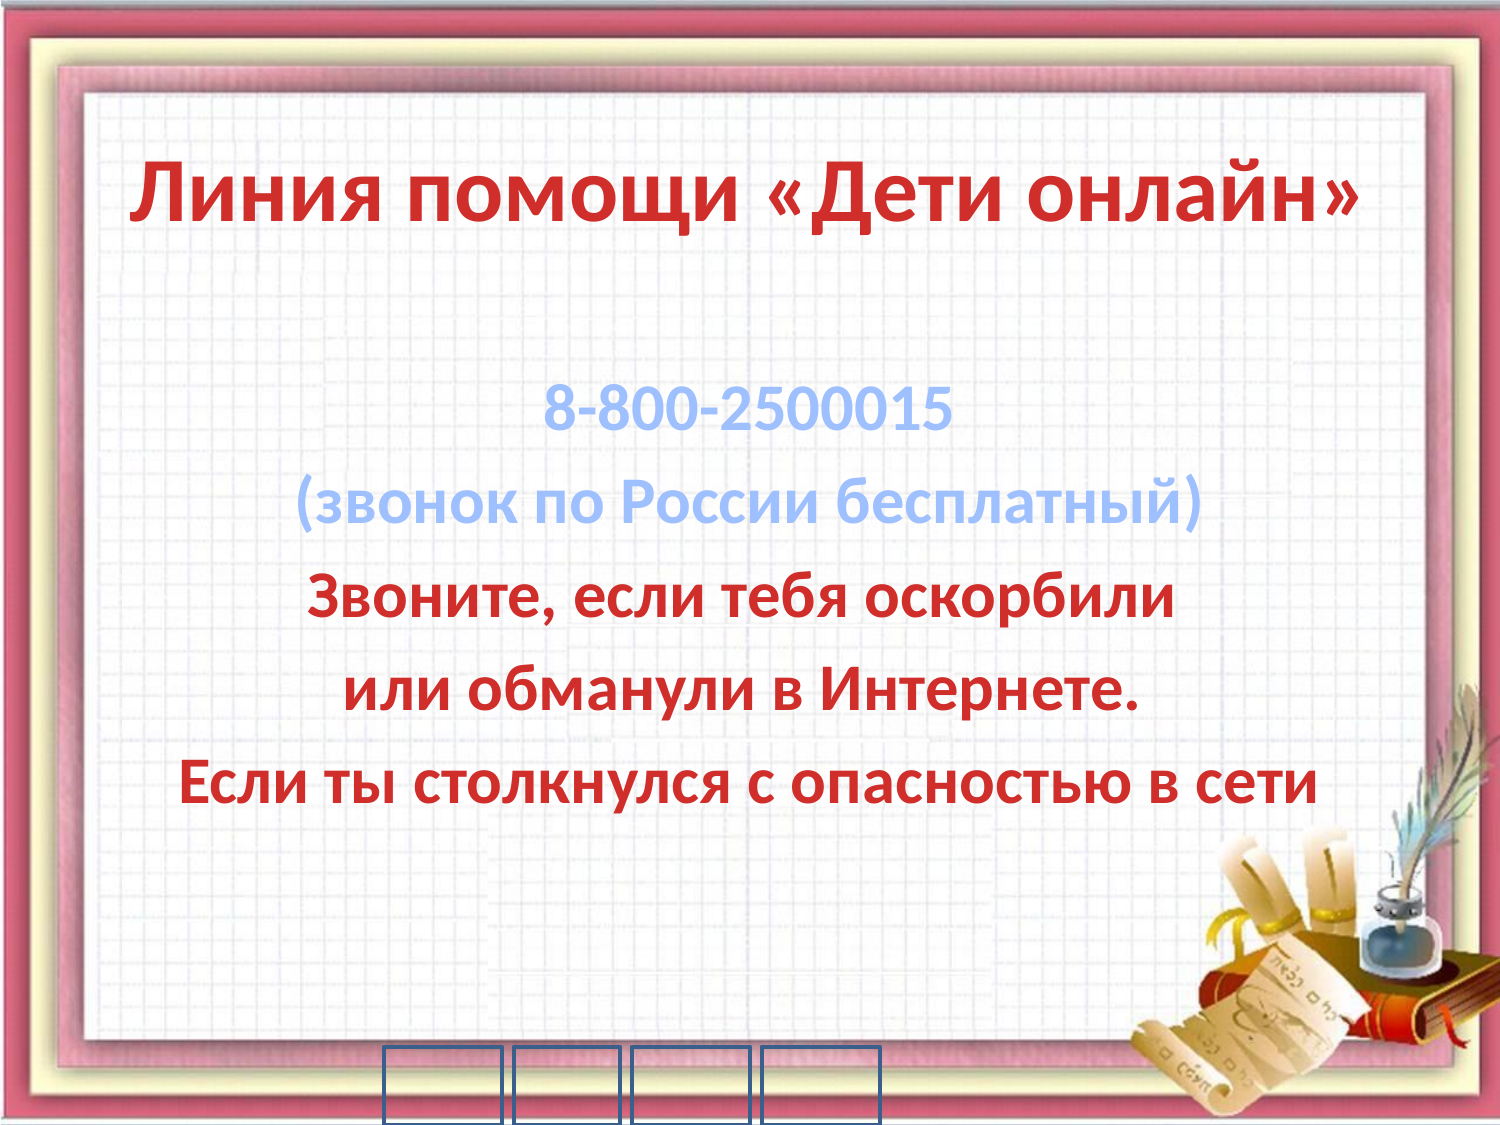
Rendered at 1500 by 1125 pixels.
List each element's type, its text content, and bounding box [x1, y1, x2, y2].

text_box [382, 1045, 504, 1125]
text_box [630, 1045, 752, 1125]
list 8-800-2500015 (звонок по России бесплатный) Звоните, если тебя оскорбили или обманули в Интернете. Если ты столкнулся с опасностью в сети [74, 262, 1426, 1006]
text_box [512, 1045, 622, 1125]
text_box [760, 1045, 882, 1125]
picture [0, 0, 1500, 1125]
title Линия помощи «Дети онлайн» [74, 89, 1426, 262]
